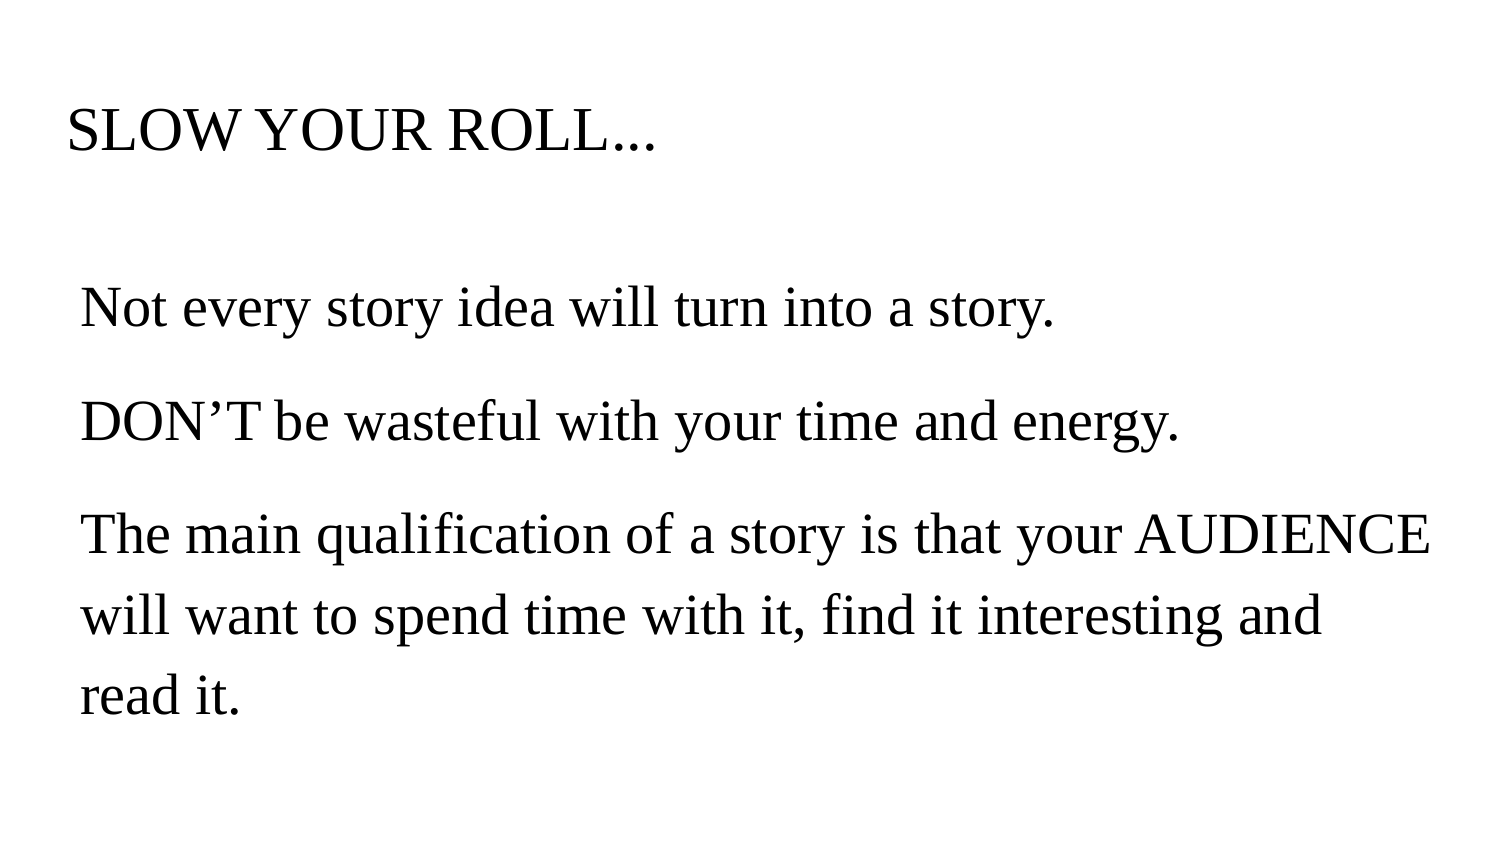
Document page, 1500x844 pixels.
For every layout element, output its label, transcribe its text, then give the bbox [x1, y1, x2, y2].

list Not every story idea will turn into a story. DON’T be wasteful with your time and energy. The main qualification of a story is that your AUDIENCE will want to spend time with it, find it interesting and read it. [65, 242, 1449, 798]
title SLOW YOUR ROLL... [51, 72, 1449, 167]
